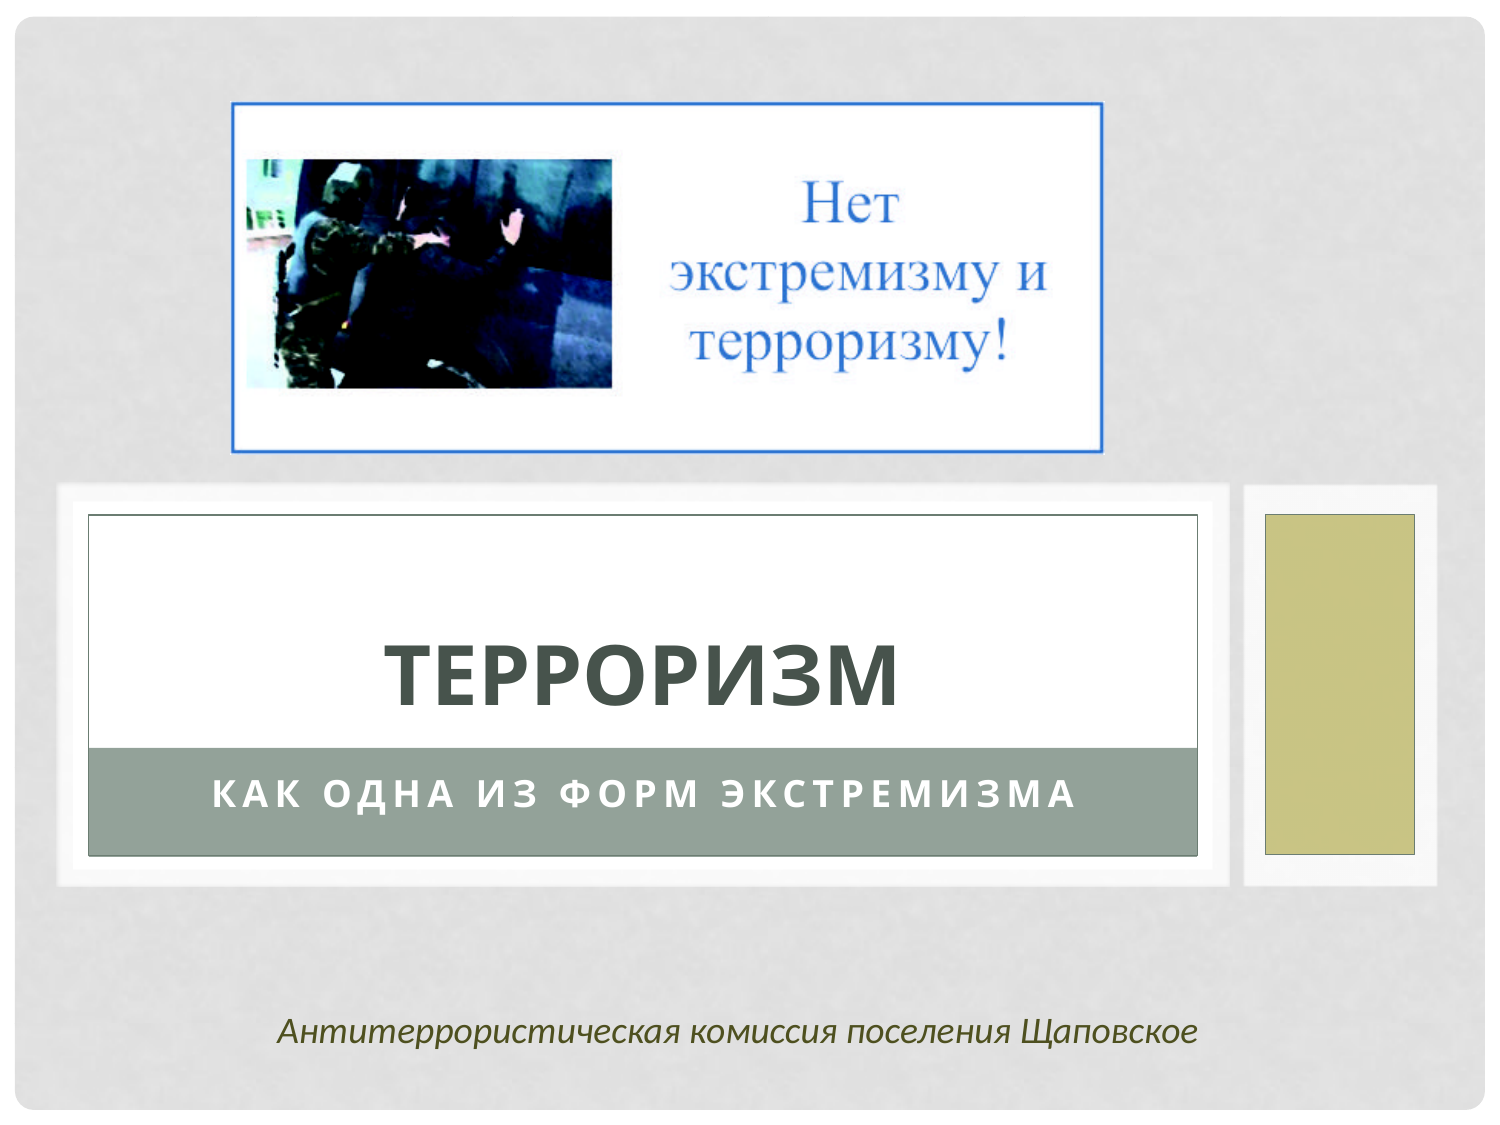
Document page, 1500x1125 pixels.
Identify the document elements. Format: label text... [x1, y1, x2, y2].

text_box Антитеррористическая комиссия поселения Щаповское [183, 964, 1294, 1093]
picture [229, 101, 1105, 455]
subtitle Как Одна из форм экстремизма [105, 762, 1181, 838]
title ТЕРРОРИЗМ [99, 529, 1187, 730]
